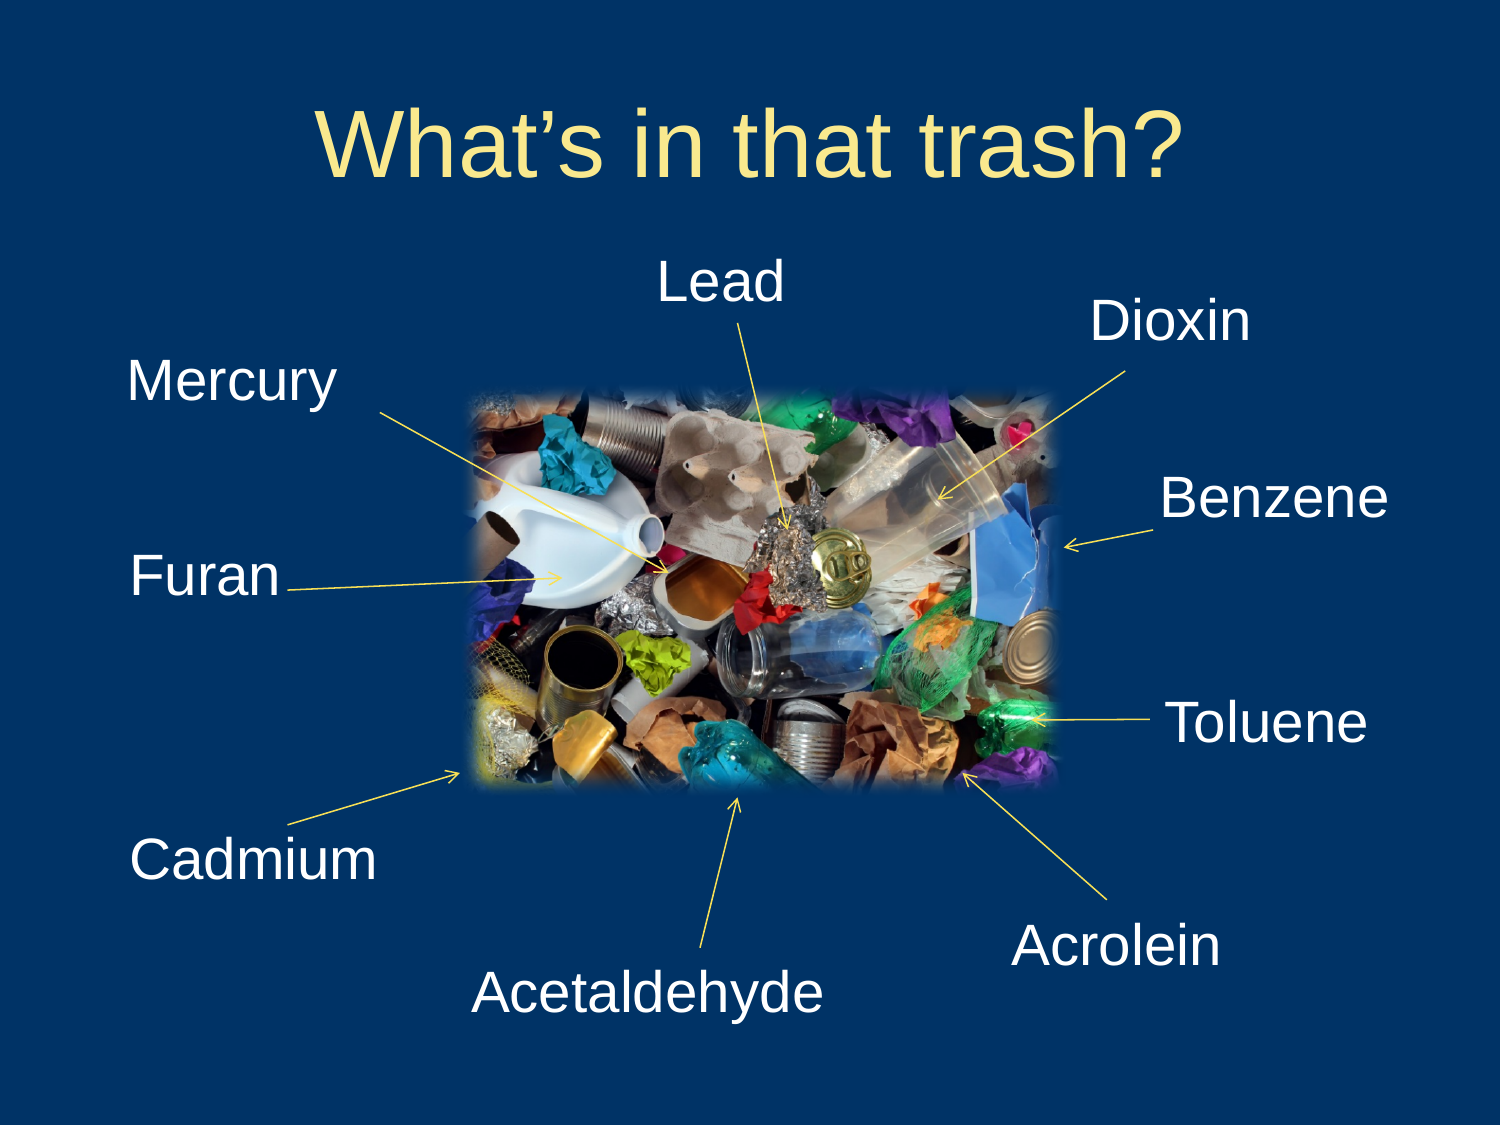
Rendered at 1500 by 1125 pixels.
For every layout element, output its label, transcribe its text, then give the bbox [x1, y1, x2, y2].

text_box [111, 235, 1476, 1033]
title What’s in that trash? [24, 45, 1475, 233]
